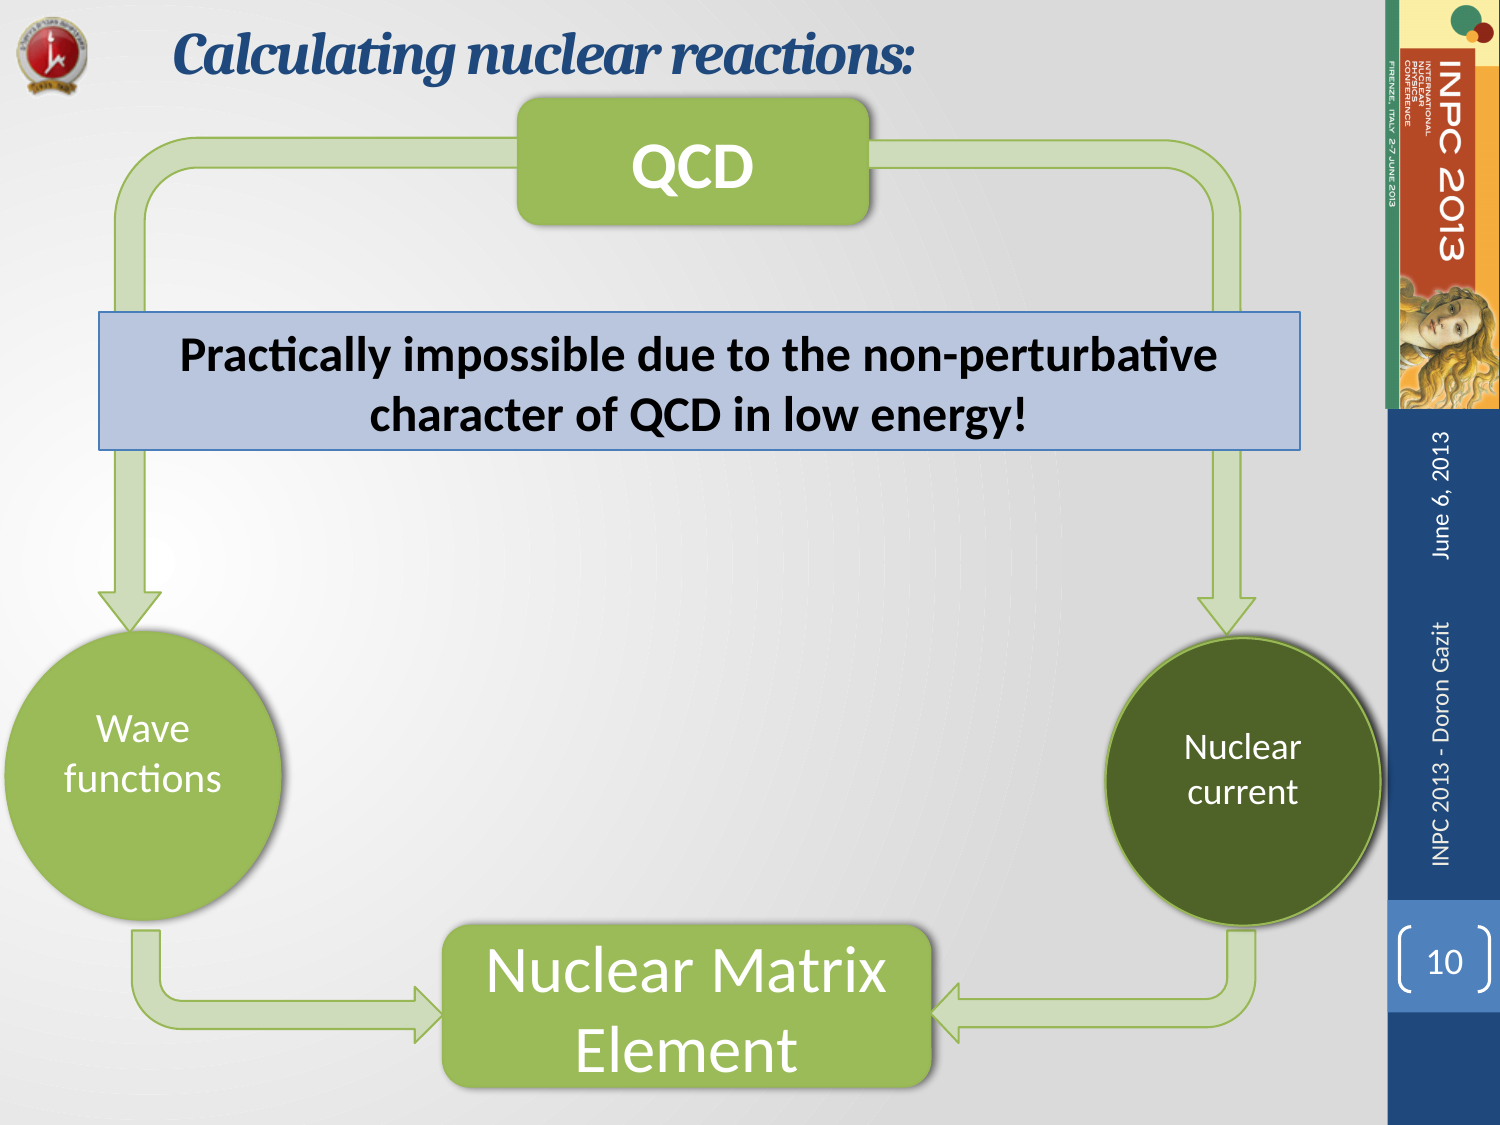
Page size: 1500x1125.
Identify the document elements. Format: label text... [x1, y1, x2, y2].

title Calculating nuclear reactions: [157, 0, 1201, 100]
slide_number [1408, 175, 1469, 576]
text_box Nuclear Matrix Element [441, 924, 932, 1088]
text_box [97, 451, 162, 634]
text_box [1196, 451, 1257, 632]
text_box QCD [516, 98, 870, 226]
slide_number 10 [1469, 925, 1492, 994]
picture [0, 9, 88, 100]
text_box [929, 931, 1257, 1044]
text_box [130, 929, 444, 1044]
picture [1386, 0, 1499, 408]
text_box Wave functions [4, 631, 282, 921]
text_box Practically impossible due to the non-perturbative character of QCD in low energy! [98, 311, 1301, 451]
footer INPC 2013 - Doron Gazit [1408, 607, 1469, 996]
text_box [866, 139, 1242, 311]
text_box Nuclear current [1104, 637, 1382, 927]
text_box [113, 136, 520, 311]
slide_number 10 [1397, 925, 1408, 993]
